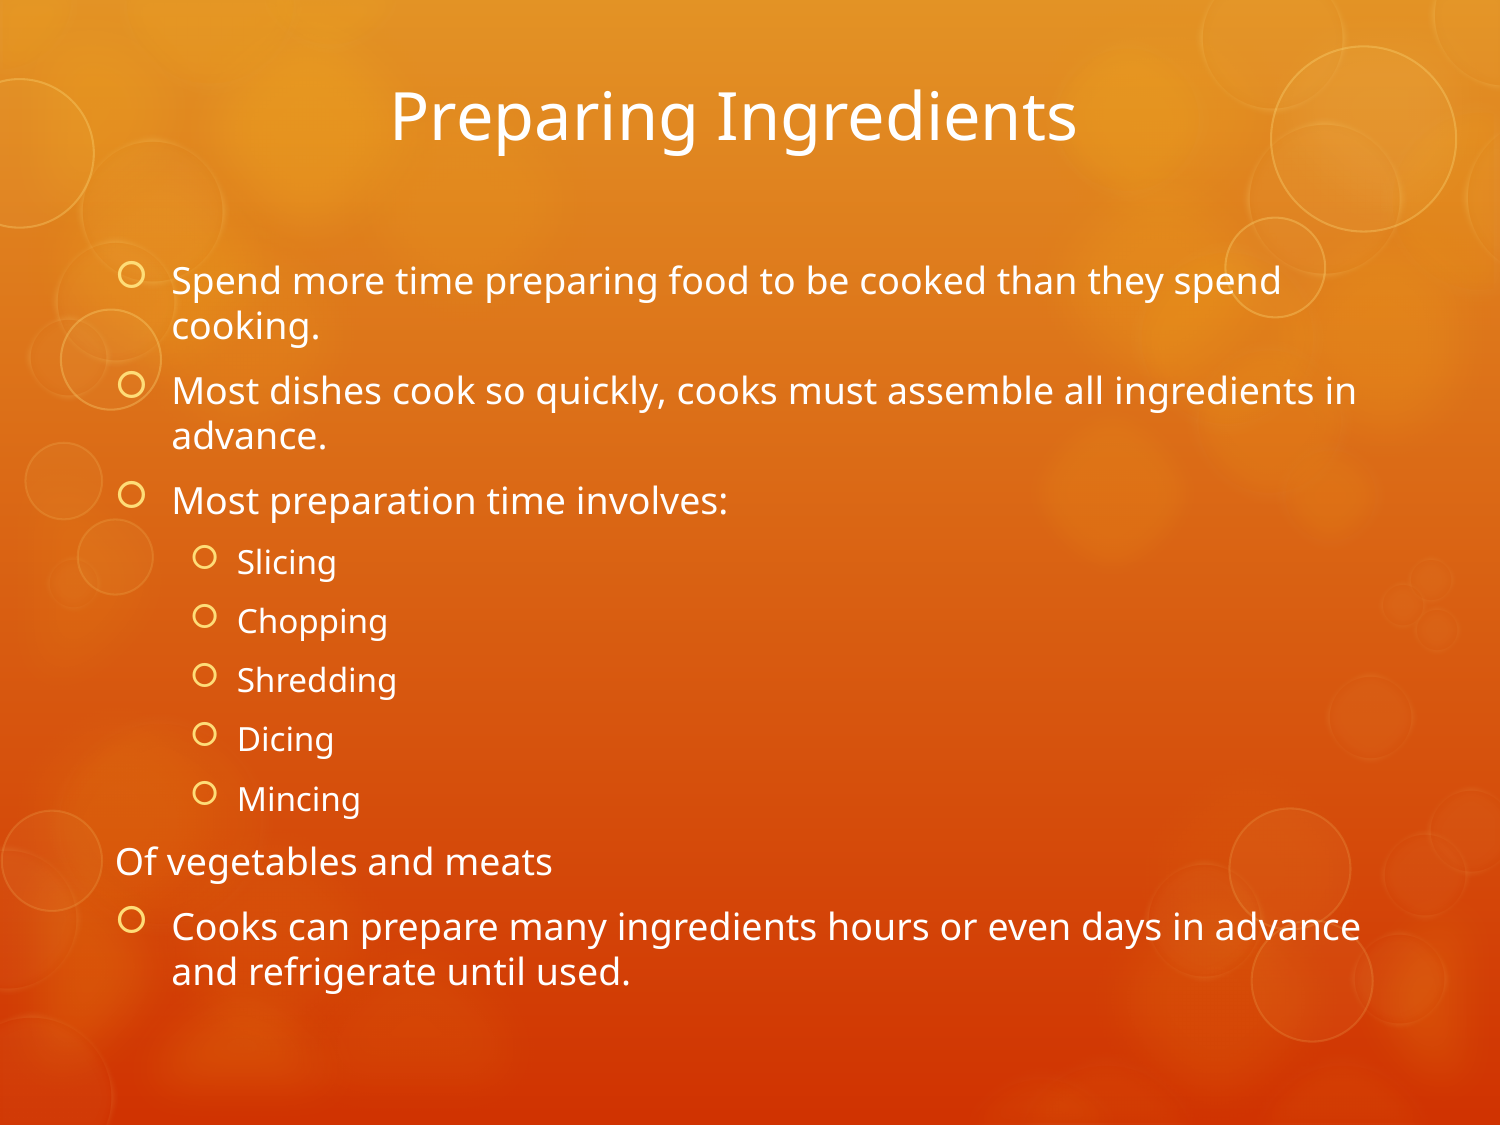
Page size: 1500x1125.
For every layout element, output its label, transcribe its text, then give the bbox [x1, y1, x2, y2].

list Spend more time preparing food to be cooked than they spend cooking. Most dishes cook so quickly, cooks must assemble all ingredients in advance. Most preparation time involves: Slicing Chopping Shredding Dicing Mincing Of vegetables and meats Cooks can prepare many ingredients hours or even days in advance and refrigerate until used. [99, 162, 1438, 1088]
title Preparing Ingredients [150, 37, 1319, 162]
